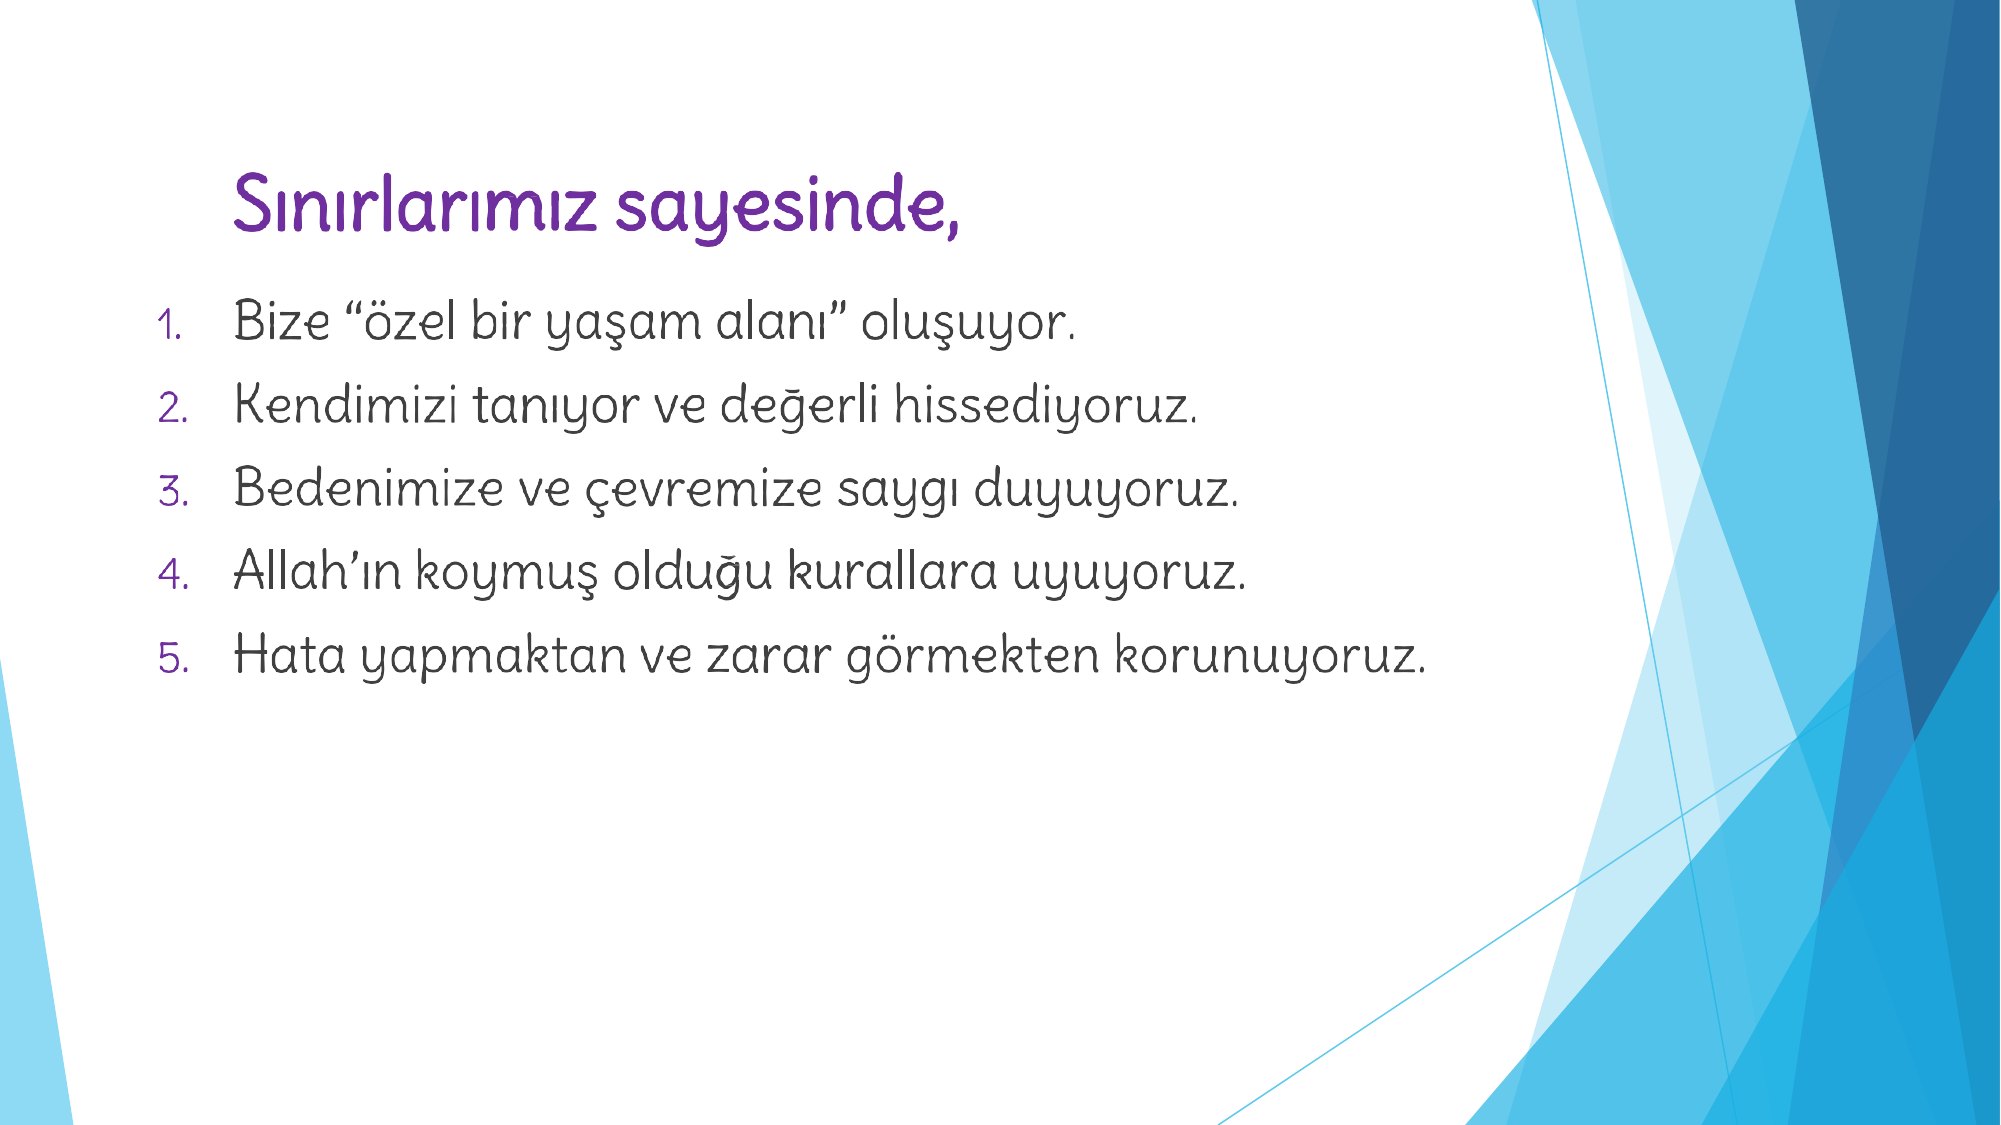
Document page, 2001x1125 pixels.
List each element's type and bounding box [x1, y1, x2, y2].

text_box [814, 645, 832, 673]
text_box [952, 478, 957, 506]
text_box [234, 632, 268, 673]
text_box [346, 300, 362, 314]
text_box [279, 311, 329, 340]
text_box [746, 561, 772, 589]
text_box [487, 191, 545, 230]
text_box [866, 561, 893, 589]
text_box [269, 300, 275, 307]
text_box [820, 312, 824, 340]
text_box [270, 312, 274, 340]
text_box [830, 300, 846, 314]
text_box [586, 467, 821, 518]
text_box [158, 558, 180, 589]
text_box [975, 465, 1237, 518]
text_box [362, 632, 626, 684]
text_box [847, 632, 1099, 684]
text_box [491, 395, 517, 423]
text_box [862, 478, 888, 506]
text_box [472, 387, 489, 423]
text_box [473, 298, 497, 339]
text_box [351, 550, 358, 564]
text_box [563, 395, 587, 434]
text_box [547, 311, 701, 351]
text_box [717, 311, 743, 339]
text_box [893, 478, 916, 518]
text_box [655, 548, 683, 589]
text_box [920, 561, 946, 589]
text_box [871, 395, 876, 423]
text_box [686, 561, 713, 589]
text_box [519, 478, 569, 507]
text_box [846, 561, 864, 589]
text_box [159, 475, 179, 506]
text_box [616, 172, 958, 247]
text_box [716, 561, 740, 601]
text_box [502, 312, 507, 340]
text_box [322, 548, 347, 589]
text_box [234, 172, 479, 232]
text_box [592, 395, 617, 423]
text_box [732, 645, 759, 673]
text_box [622, 395, 640, 423]
text_box [654, 395, 705, 423]
text_box [271, 637, 316, 673]
text_box [159, 642, 179, 673]
text_box [758, 311, 785, 339]
text_box [365, 300, 391, 340]
text_box [158, 308, 170, 339]
text_box [1116, 632, 1424, 684]
text_box [364, 562, 369, 590]
text_box [564, 191, 597, 231]
text_box [862, 311, 888, 340]
text_box [319, 645, 345, 673]
text_box [707, 645, 729, 672]
text_box [522, 395, 548, 423]
text_box [514, 311, 531, 339]
text_box [951, 561, 968, 589]
text_box [1014, 561, 1244, 601]
text_box [783, 645, 810, 673]
text_box [614, 561, 639, 590]
text_box [394, 311, 443, 340]
text_box [235, 465, 502, 507]
text_box [971, 561, 997, 589]
text_box [789, 311, 815, 339]
text_box [234, 548, 264, 589]
text_box [291, 561, 317, 589]
text_box [375, 561, 401, 589]
text_box [417, 548, 597, 601]
text_box [921, 478, 945, 518]
text_box [893, 298, 1074, 351]
text_box [789, 548, 812, 589]
text_box [552, 191, 558, 230]
text_box [816, 561, 842, 589]
text_box [763, 645, 781, 673]
text_box [235, 298, 264, 340]
text_box [552, 395, 557, 423]
text_box [159, 391, 179, 422]
text_box [838, 478, 859, 506]
text_box [896, 382, 1196, 434]
text_box [721, 382, 856, 434]
text_box [640, 645, 691, 673]
text_box [720, 555, 736, 560]
text_box [237, 382, 455, 423]
